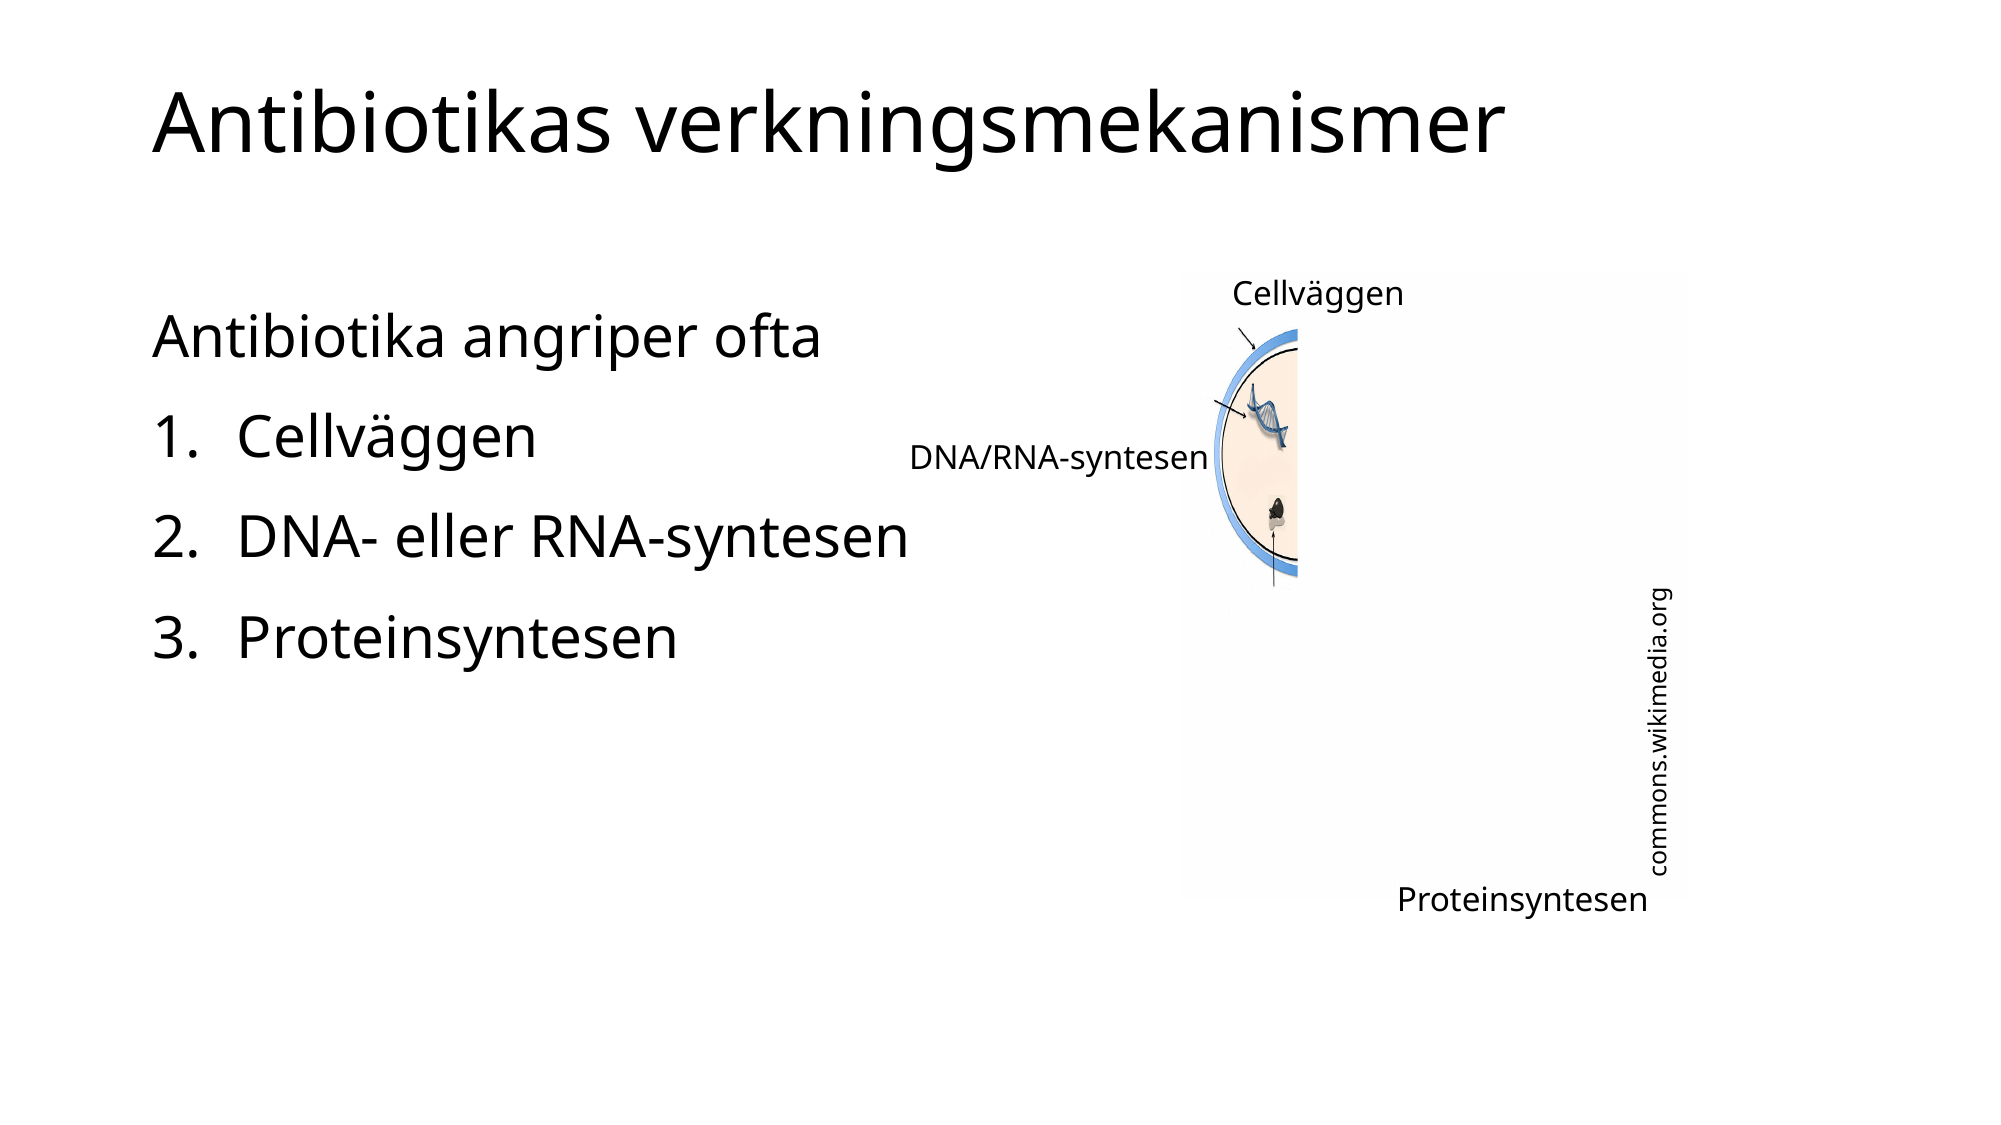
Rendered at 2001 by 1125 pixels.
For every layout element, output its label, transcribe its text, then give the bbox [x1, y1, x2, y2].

list Antibiotika angriper ofta Cellväggen DNA- eller RNA-syntesen Proteinsyntesen [137, 299, 1863, 1014]
title Antibiotikas verkningsmekanismer [137, 16, 1863, 234]
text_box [894, 264, 1698, 937]
